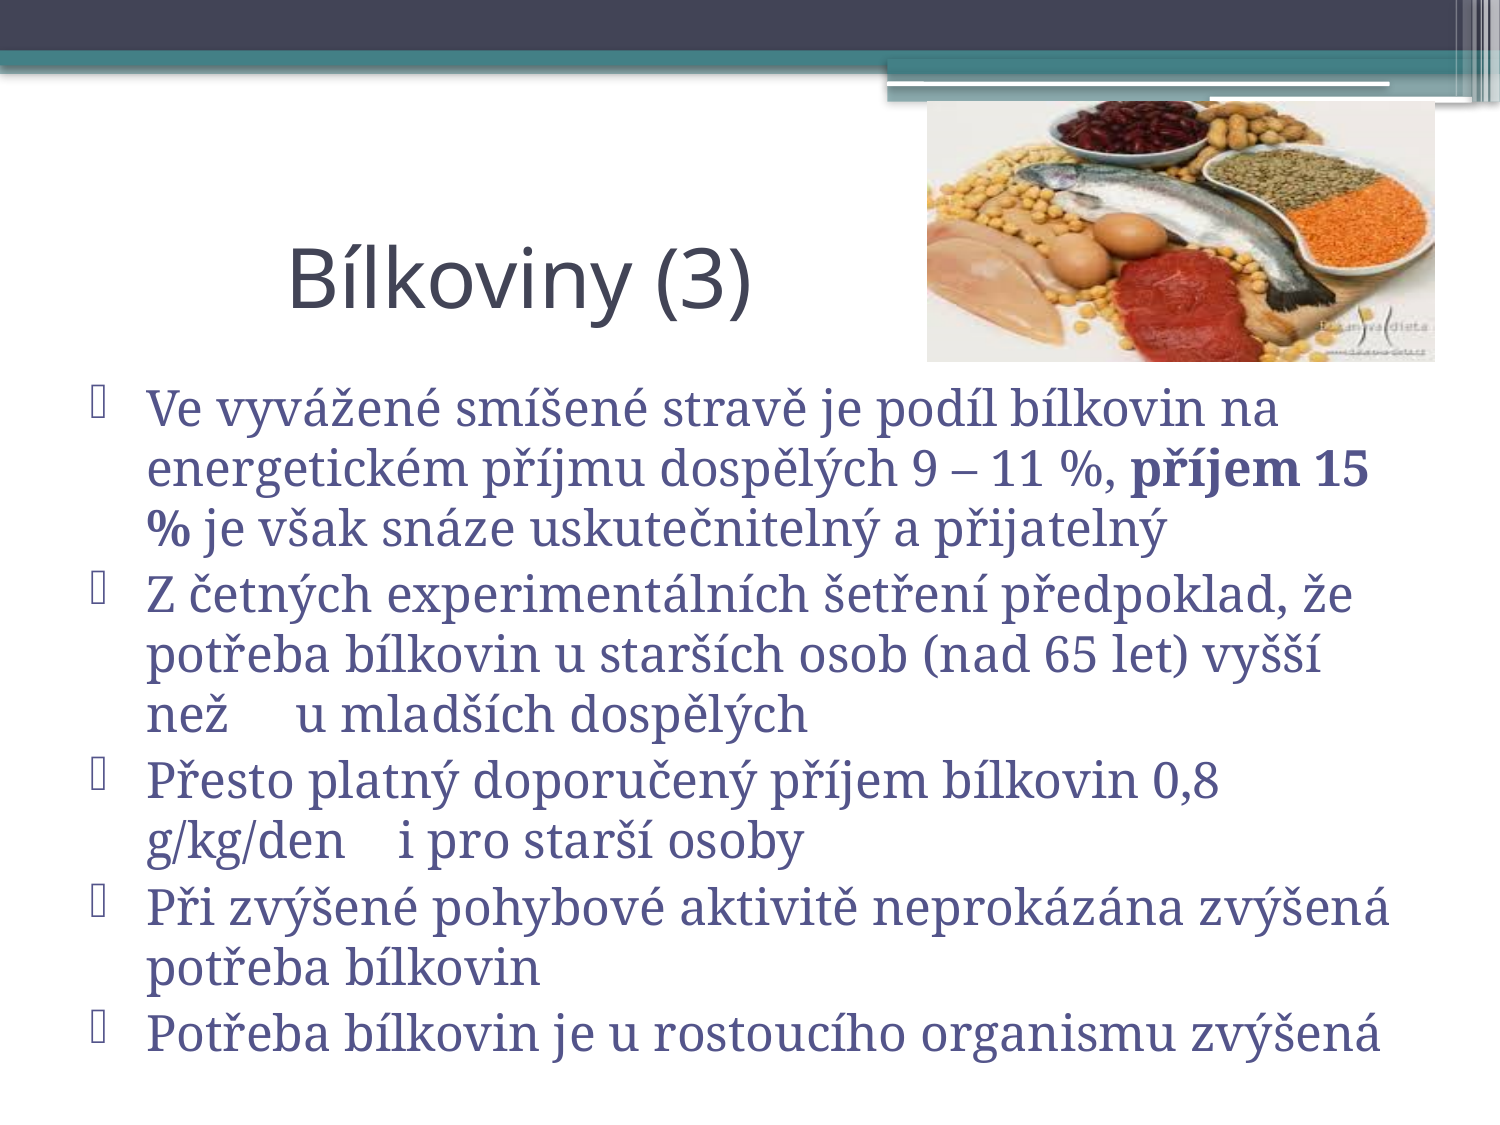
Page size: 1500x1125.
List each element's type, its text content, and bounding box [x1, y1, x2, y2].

list Ve vyvážené smíšené stravě je podíl bílkovin na energetickém příjmu dospělých 9 – 11 %, příjem 15 % je však snáze uskutečnitelný a přijatelný Z četných experimentálních šetření předpoklad, že potřeba bílkovin u starších osob (nad 65 let) vyšší než u mladších dospělých Přesto platný doporučený příjem bílkovin 0,8 g/kg/den i pro starší osoby Při zvýšené pohybové aktivitě neprokázána zvýšená potřeba bílkovin Potřeba bílkovin je u rostoucího organismu zvýšená [75, 368, 1425, 1079]
title Bílkoviny (3) [75, 187, 921, 363]
picture [926, 101, 1436, 362]
